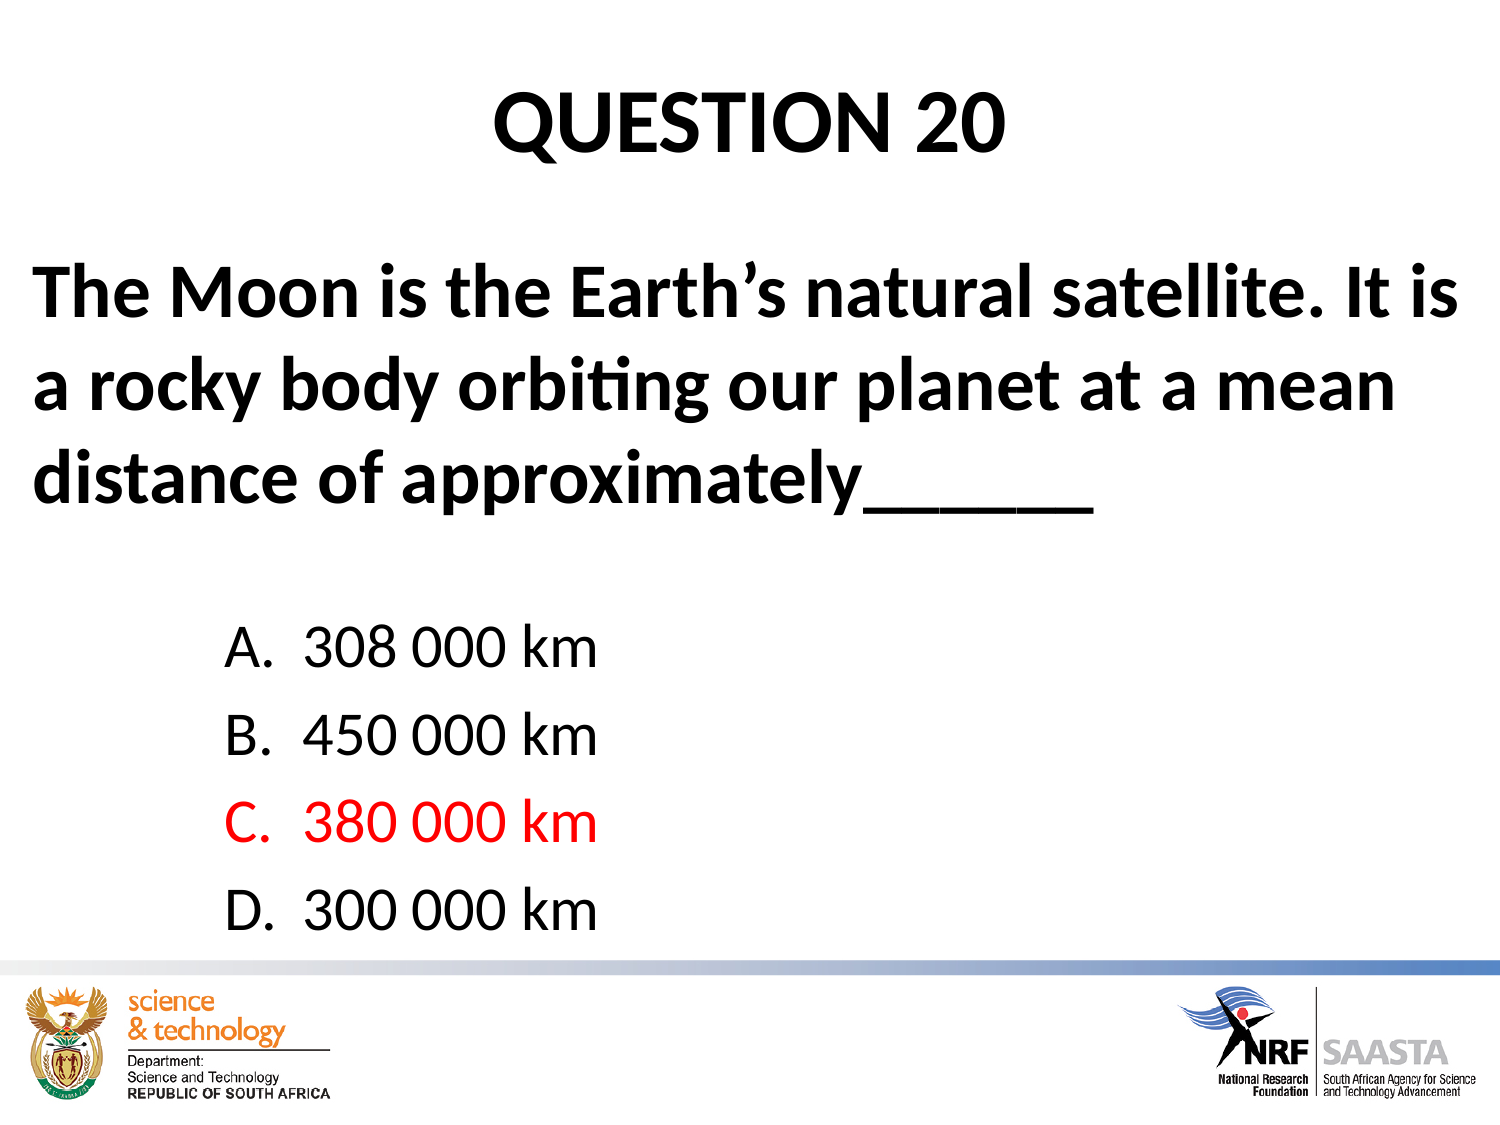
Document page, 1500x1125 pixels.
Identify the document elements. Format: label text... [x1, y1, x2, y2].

picture [0, 233, 1500, 1125]
list The Moon is the Earth’s natural satellite. It is a rocky body orbiting our planet at a mean distance of approximately______ 308 000 km 450 000 km 380 000 km 300 000 km [17, 232, 1483, 953]
title QUESTION 20 [0, 0, 1500, 233]
